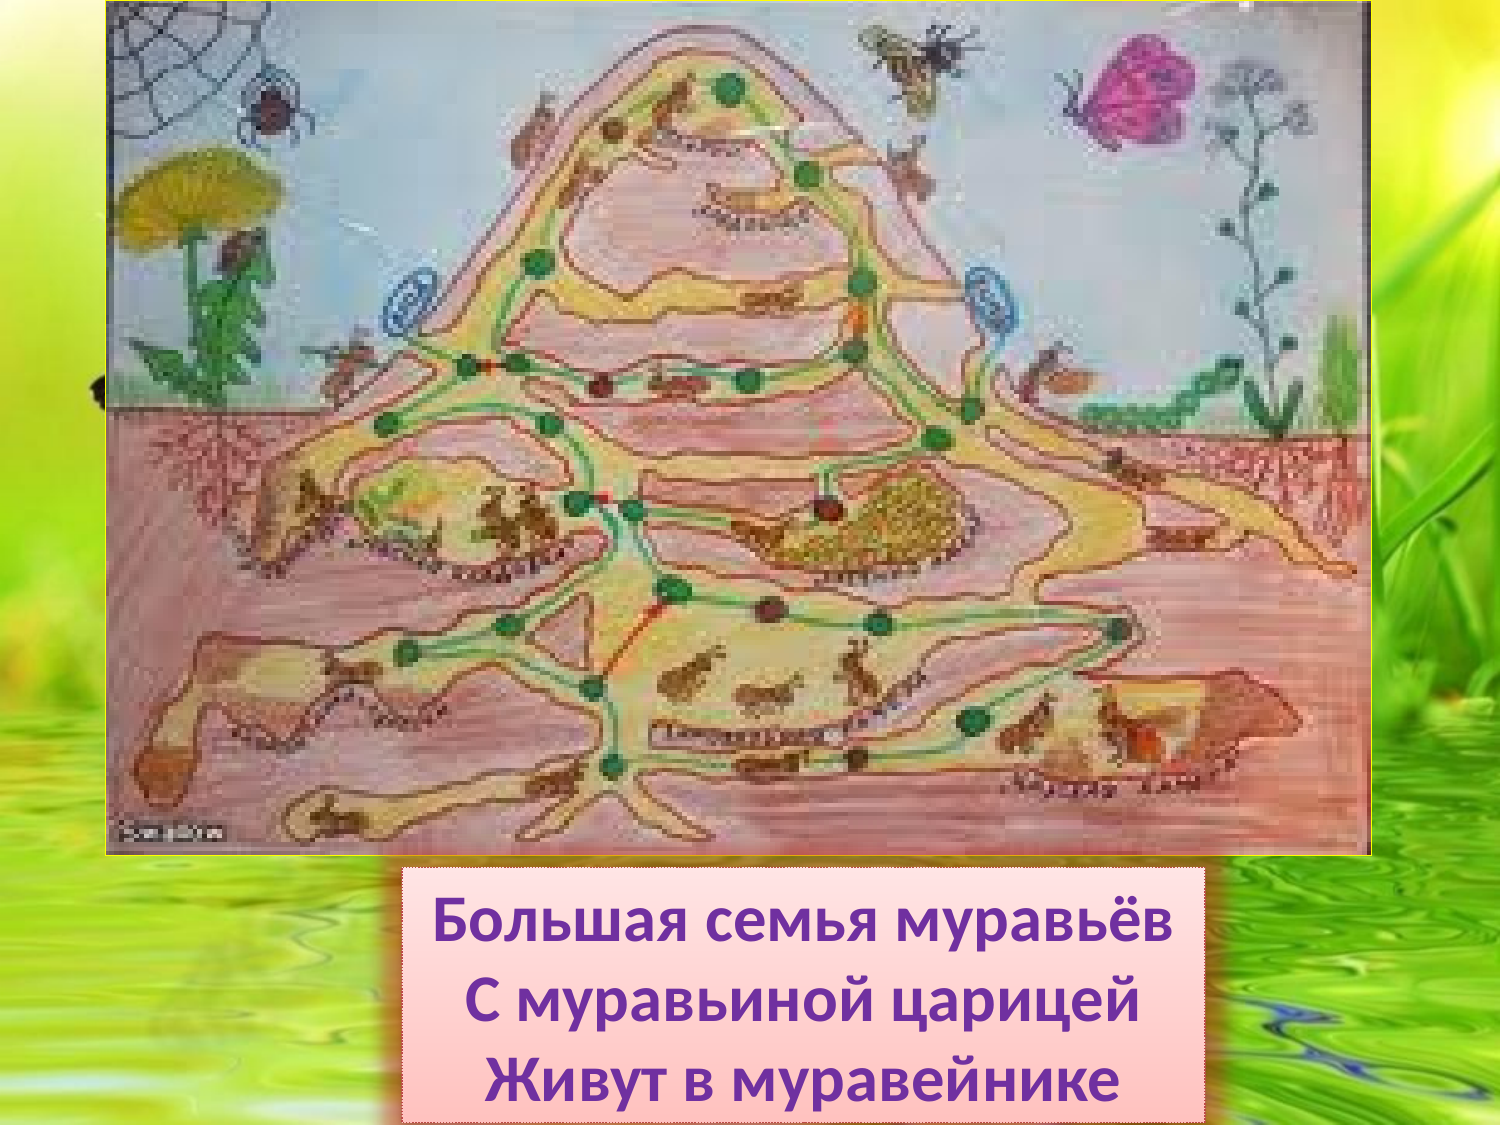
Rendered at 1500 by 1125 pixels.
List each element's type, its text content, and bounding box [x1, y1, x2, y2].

picture [0, 0, 1500, 1125]
text_box Большая семья муравьёв С муравьиной царицей Живут в муравейнике [401, 867, 1206, 1123]
